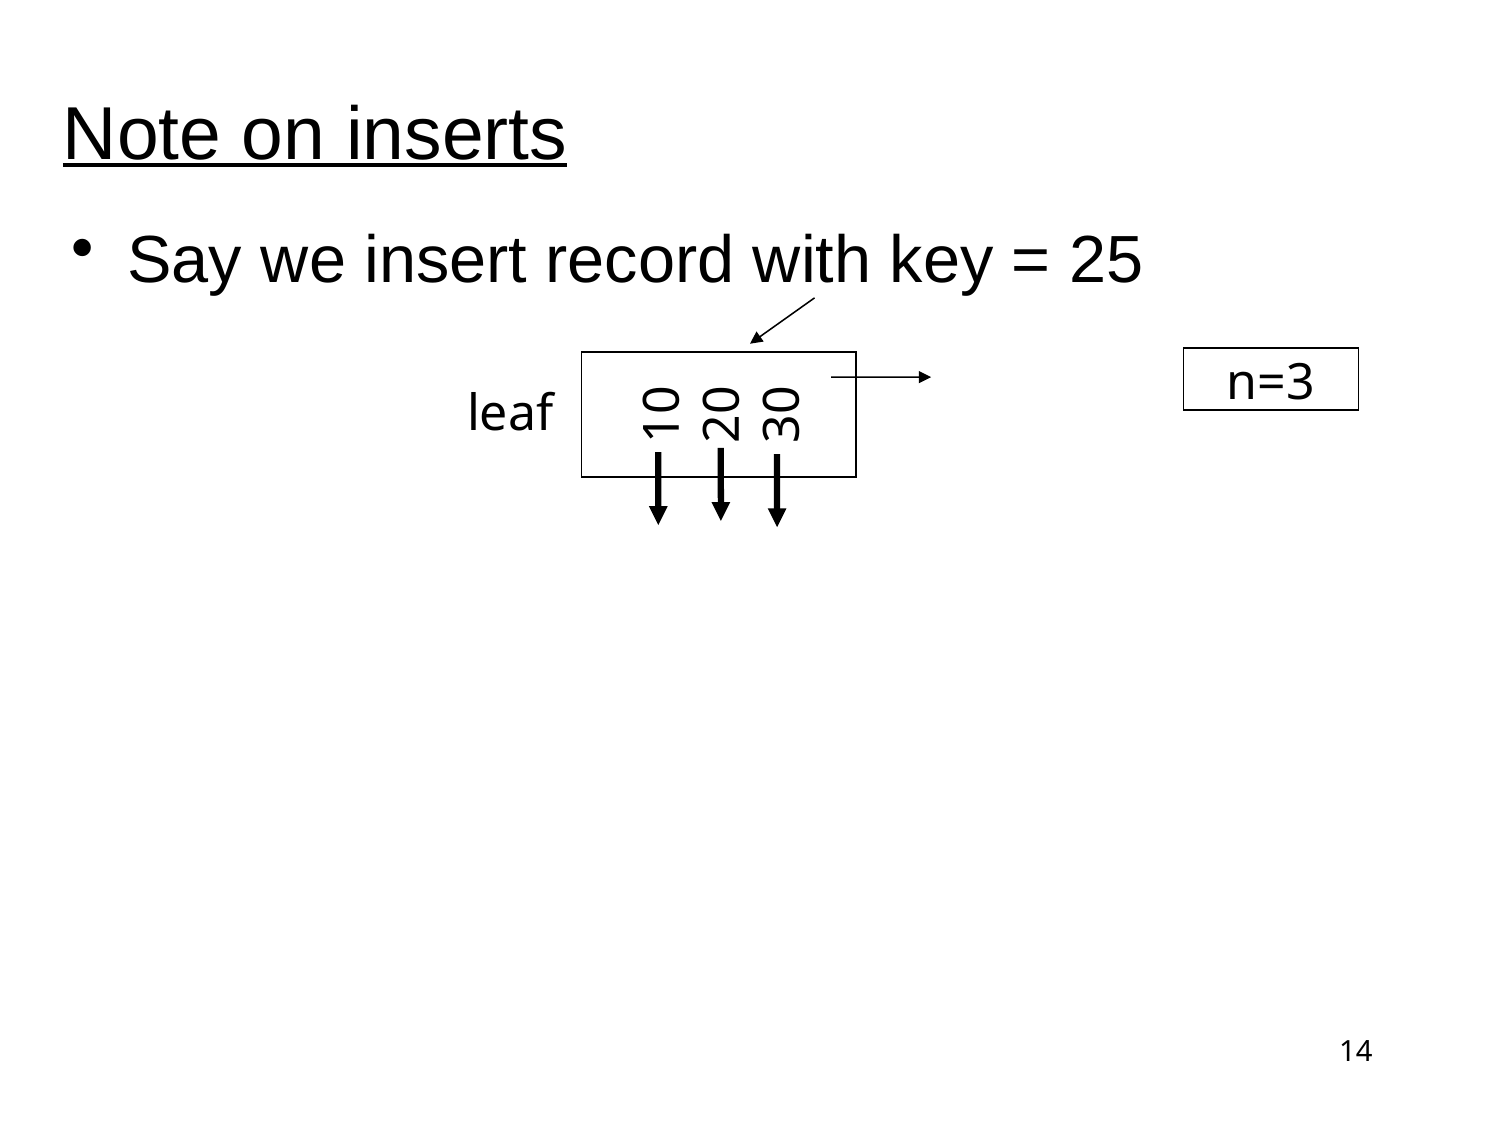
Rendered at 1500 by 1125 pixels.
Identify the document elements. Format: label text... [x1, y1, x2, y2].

text_box 14 [1074, 1024, 1388, 1100]
text_box [831, 370, 932, 384]
title Note on inserts [47, 35, 1323, 223]
text_box [770, 454, 784, 528]
text_box 10 20 30 [581, 352, 857, 478]
text_box [750, 297, 815, 344]
text_box leaf [452, 372, 569, 448]
text_box n=3 [1183, 347, 1359, 411]
text_box [714, 447, 728, 521]
text_box [652, 452, 665, 526]
list Say we insert record with key = 25 [56, 208, 1332, 309]
